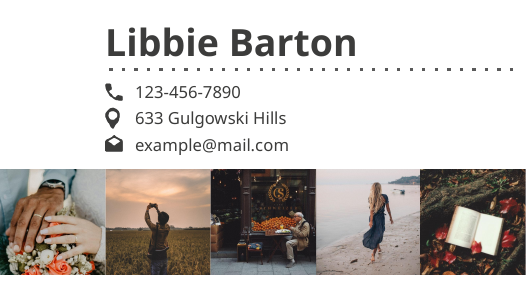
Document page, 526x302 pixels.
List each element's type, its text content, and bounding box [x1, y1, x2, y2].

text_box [105, 81, 317, 103]
text_box Libbie Barton [105, 18, 408, 64]
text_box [105, 107, 317, 129]
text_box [105, 134, 317, 155]
picture [0, 169, 526, 276]
